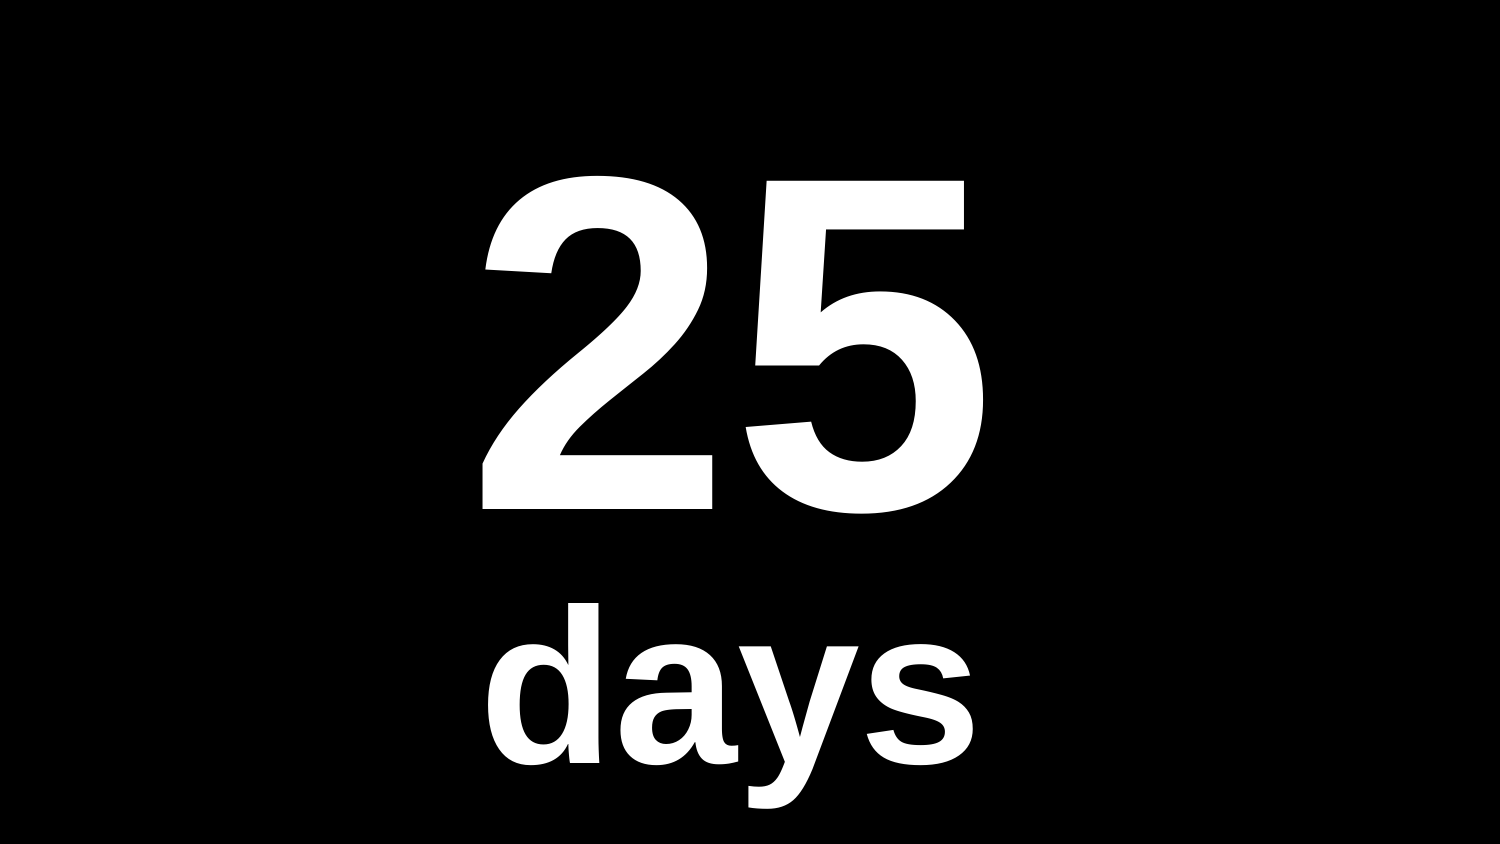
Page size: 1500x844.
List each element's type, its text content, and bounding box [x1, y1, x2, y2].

text_box 25 days [249, 24, 1213, 811]
